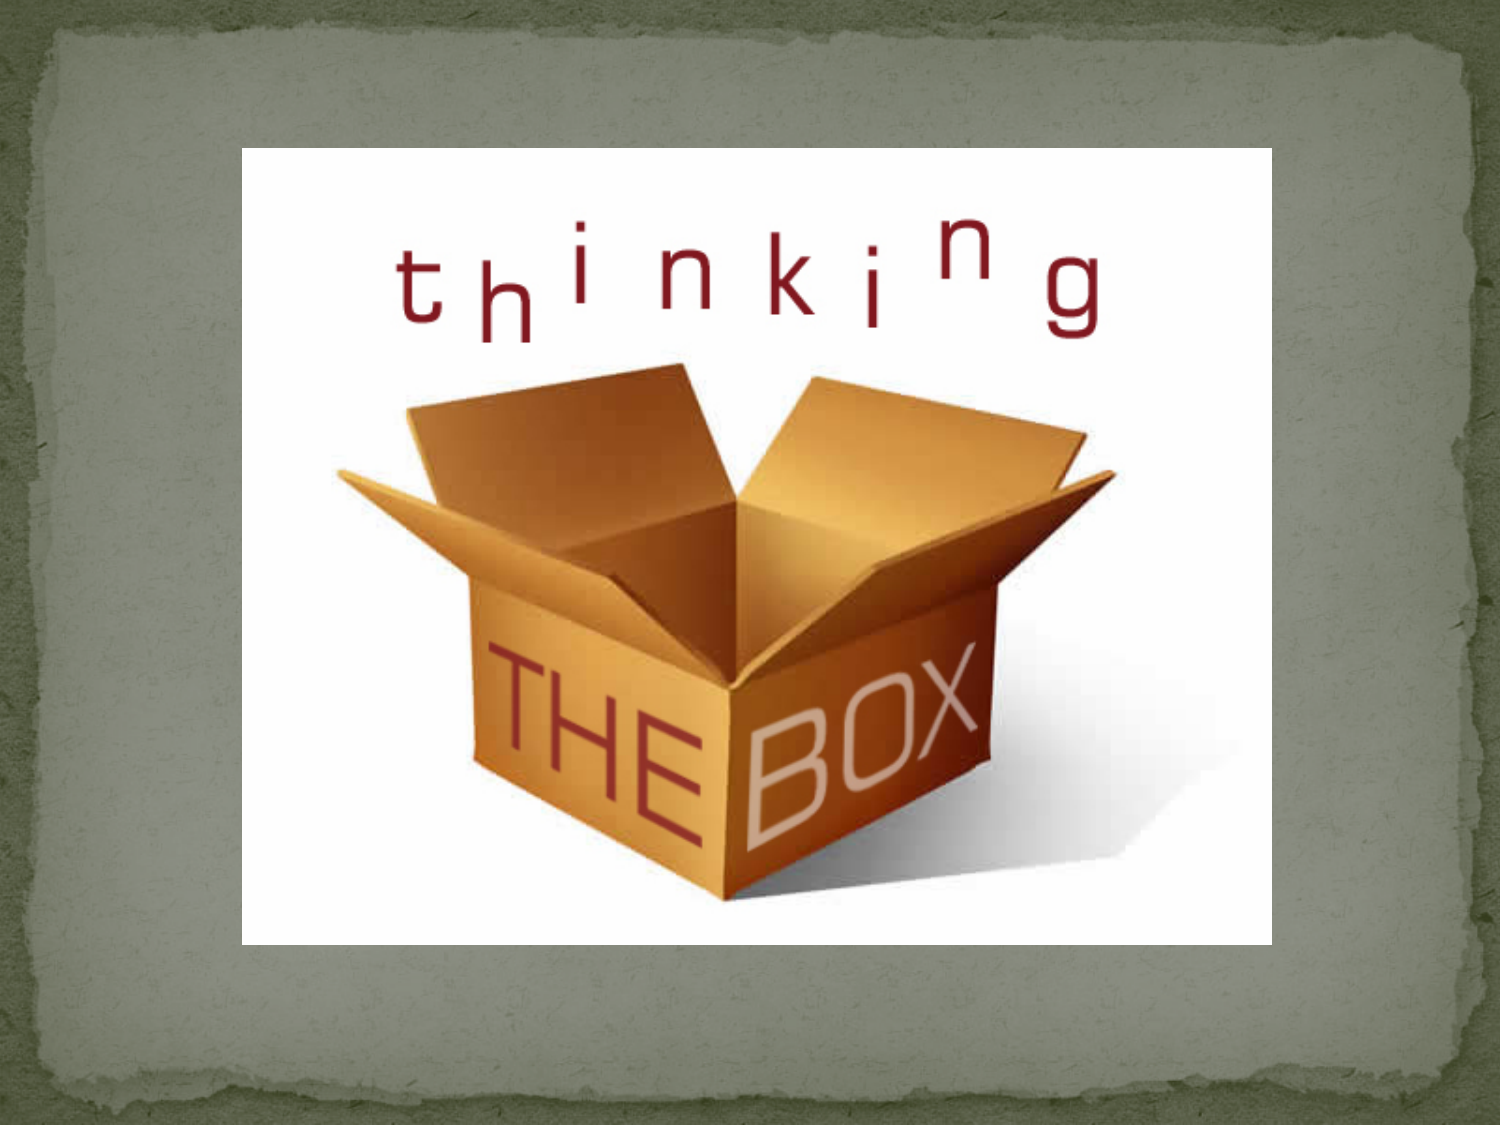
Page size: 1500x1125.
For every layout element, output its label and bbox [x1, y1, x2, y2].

picture [242, 148, 1272, 945]
